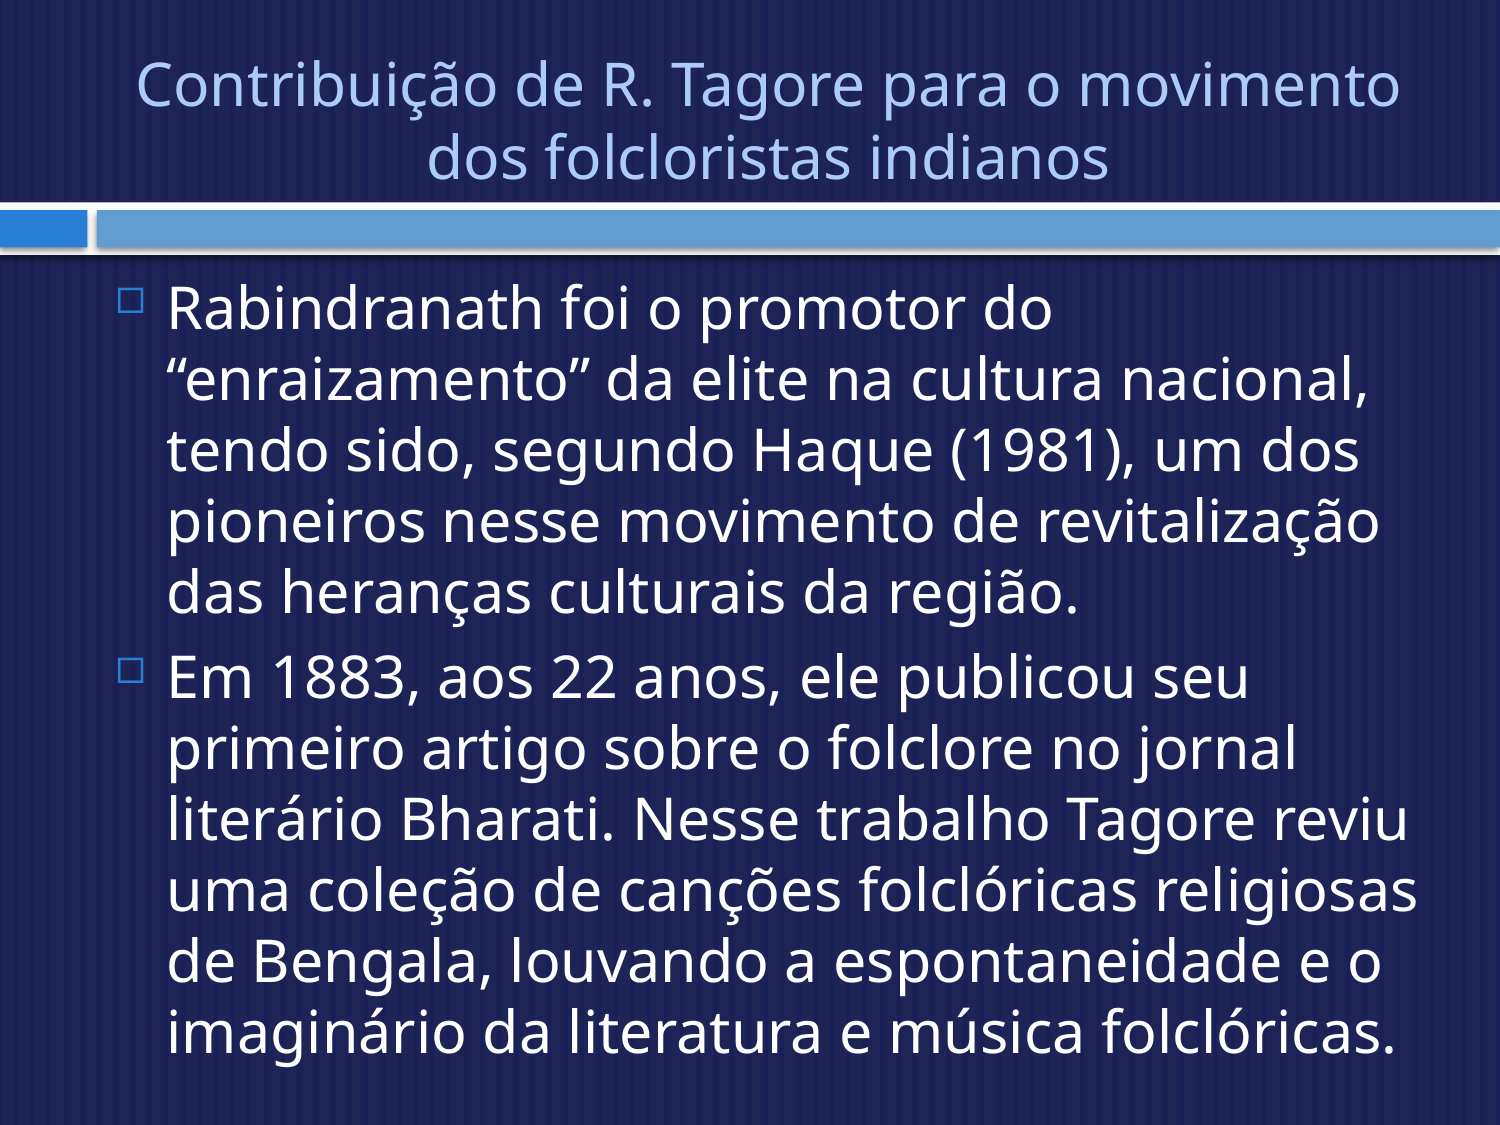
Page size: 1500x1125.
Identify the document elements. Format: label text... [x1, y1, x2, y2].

list Rabindranath foi o promotor do “enraizamento” da elite na cultura nacional, tendo sido, segundo Haque (1981), um dos pioneiros nesse movimento de revitalização das heranças culturais da região. Em 1883, aos 22 anos, ele publicou seu primeiro artigo sobre o folclore no jornal literário Bharati. Nesse trabalho Tagore reviu uma coleção de canções folclóricas religiosas de Bengala, louvando a espontaneidade e o imaginário da literatura e música folclóricas. [100, 262, 1438, 1083]
title Contribuição de R. Tagore para o movimento dos folcloristas indianos [100, 37, 1438, 200]
